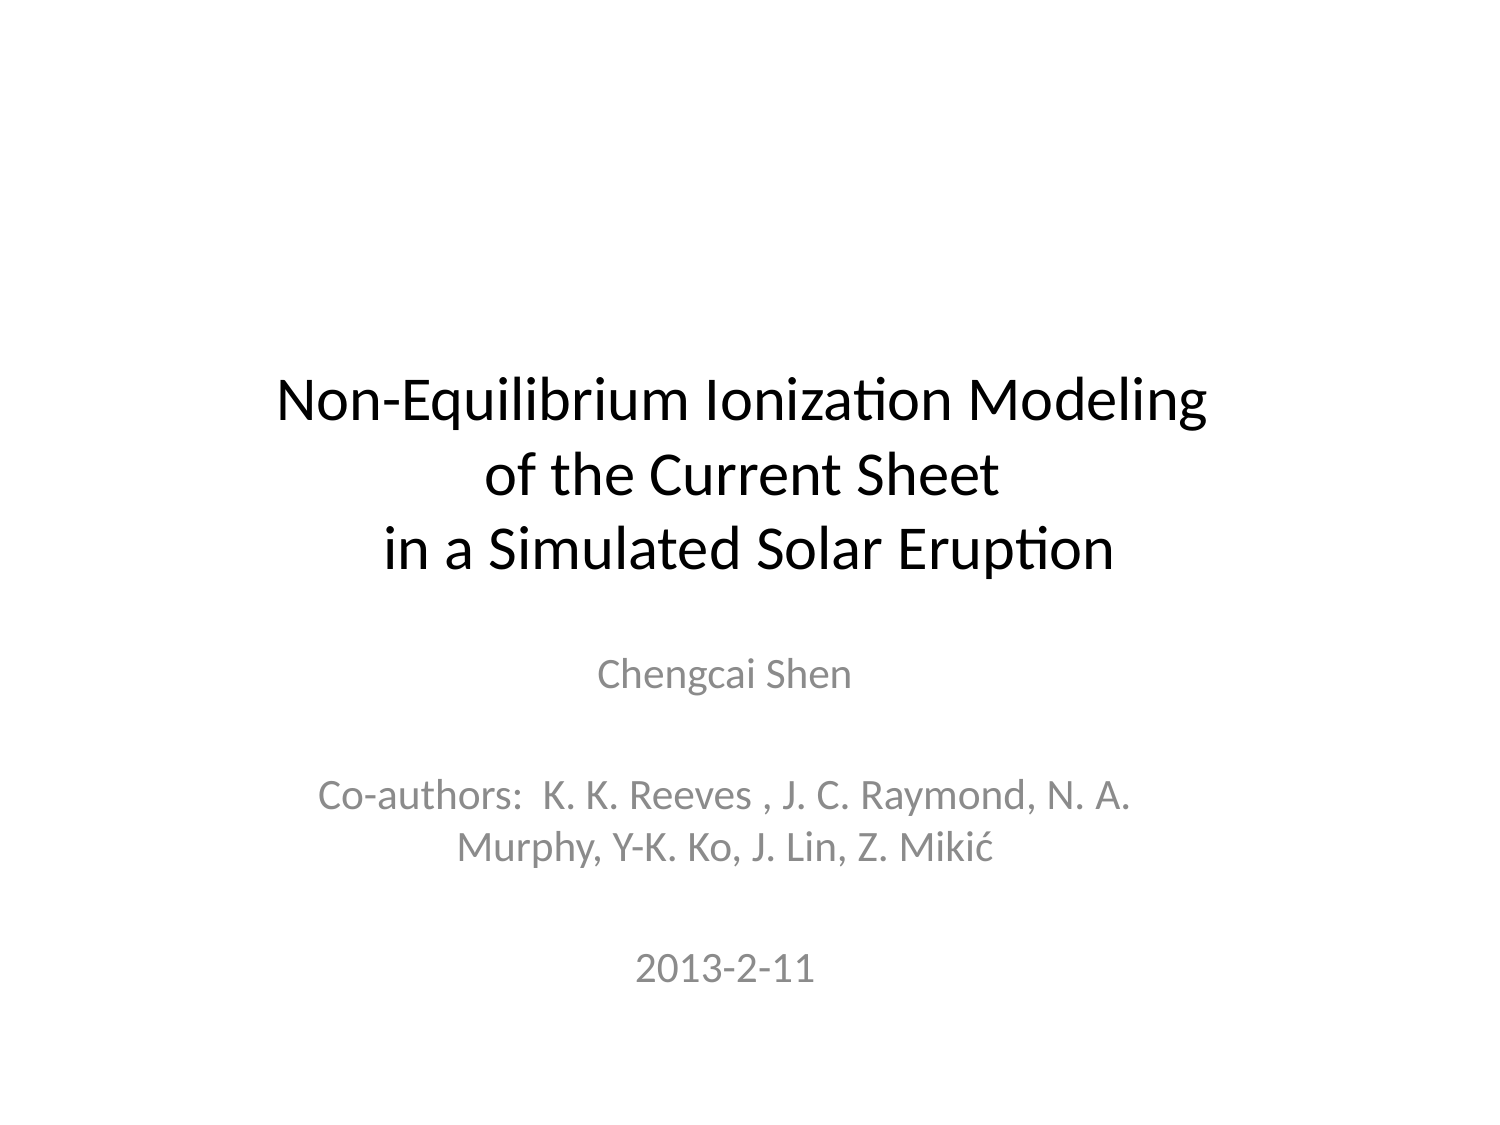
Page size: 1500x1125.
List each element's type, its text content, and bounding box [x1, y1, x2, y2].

subtitle Chengcai Shen Co-authors: K. K. Reeves , J. C. Raymond, N. A. Murphy, Y-K. Ko, J. Lin, Z. Mikić 2013-2-11 [225, 637, 1225, 1000]
title Non-Equilibrium Ionization Modeling of the Current Sheet in a Simulated Solar Eruption [112, 349, 1388, 591]
